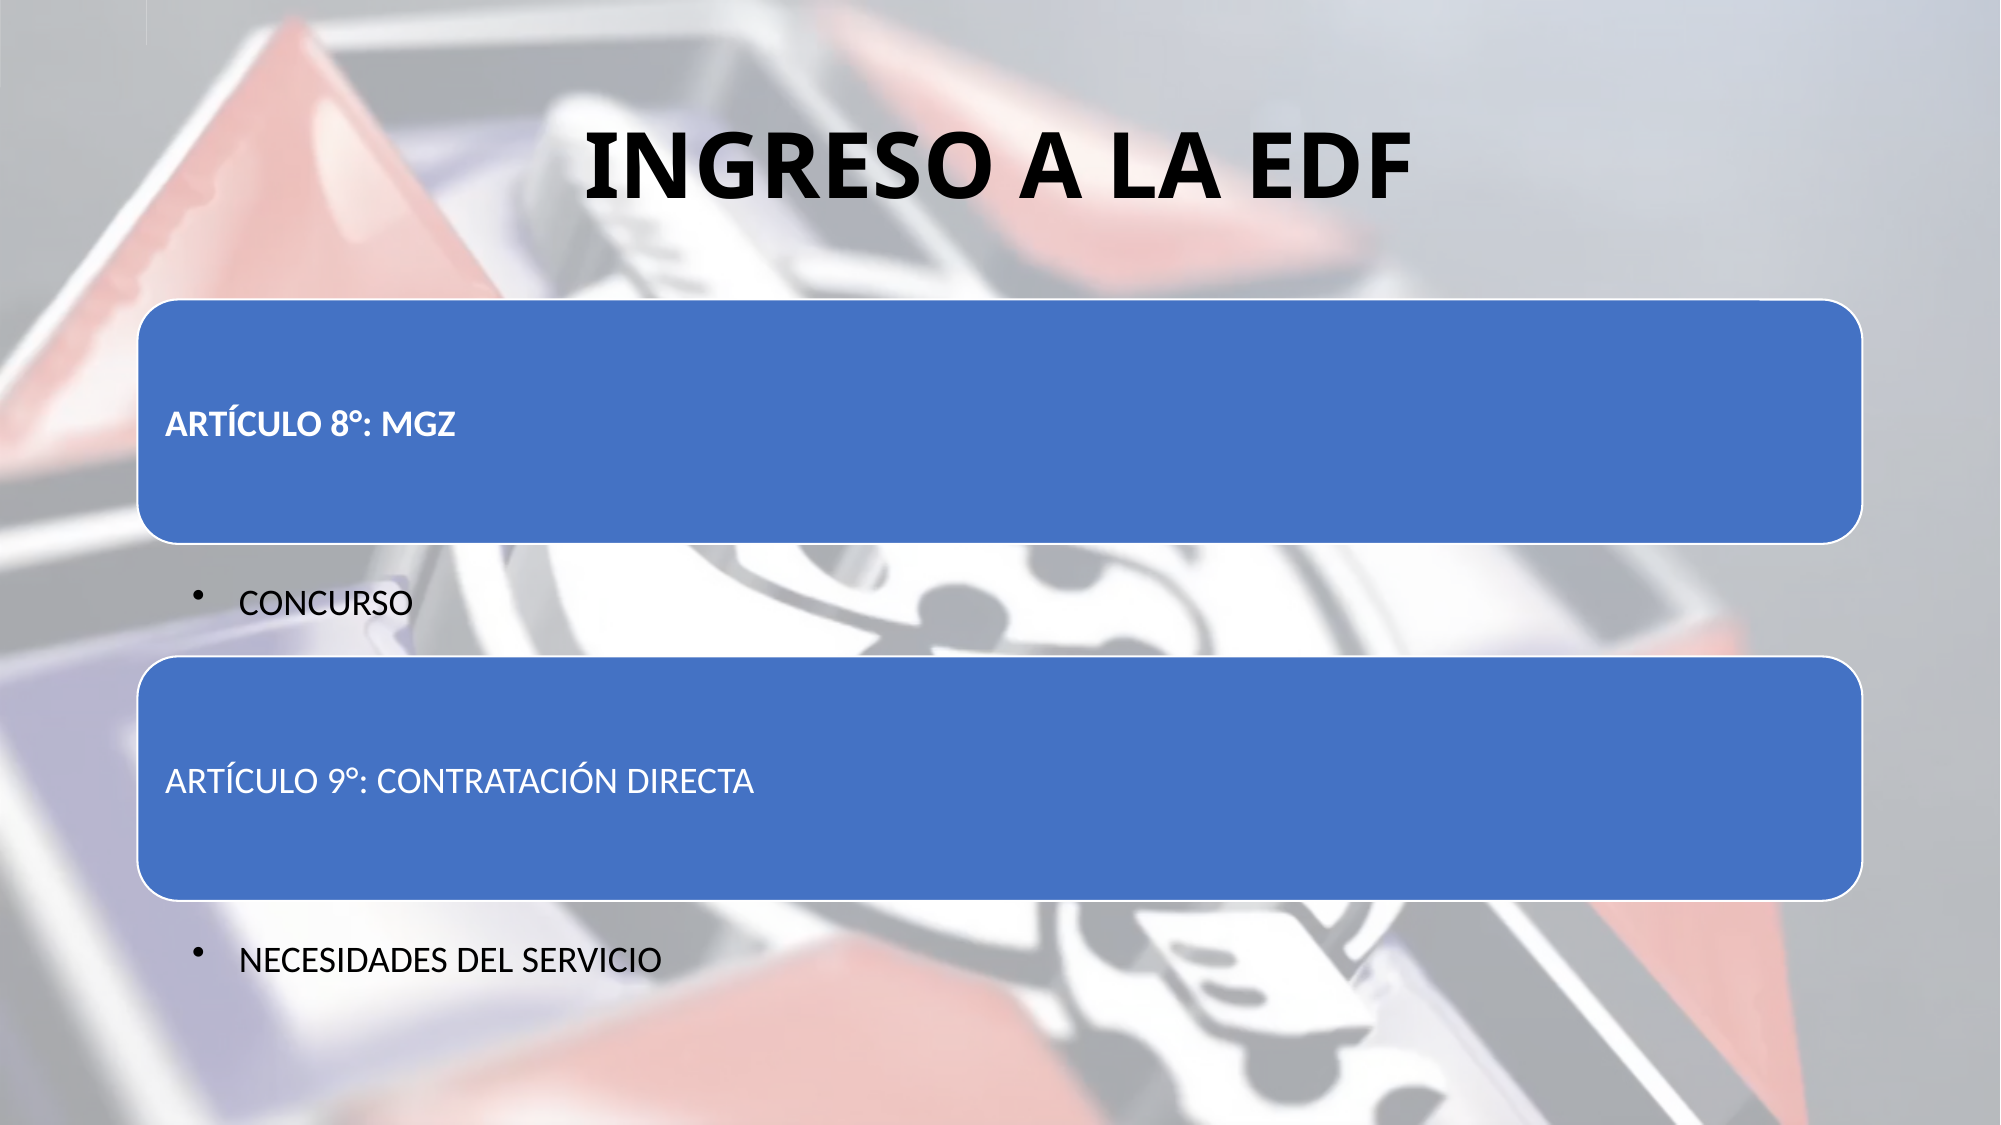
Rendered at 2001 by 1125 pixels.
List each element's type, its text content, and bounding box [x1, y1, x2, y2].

title INGRESO A LA EDF [137, 59, 1863, 278]
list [137, 299, 1863, 1014]
